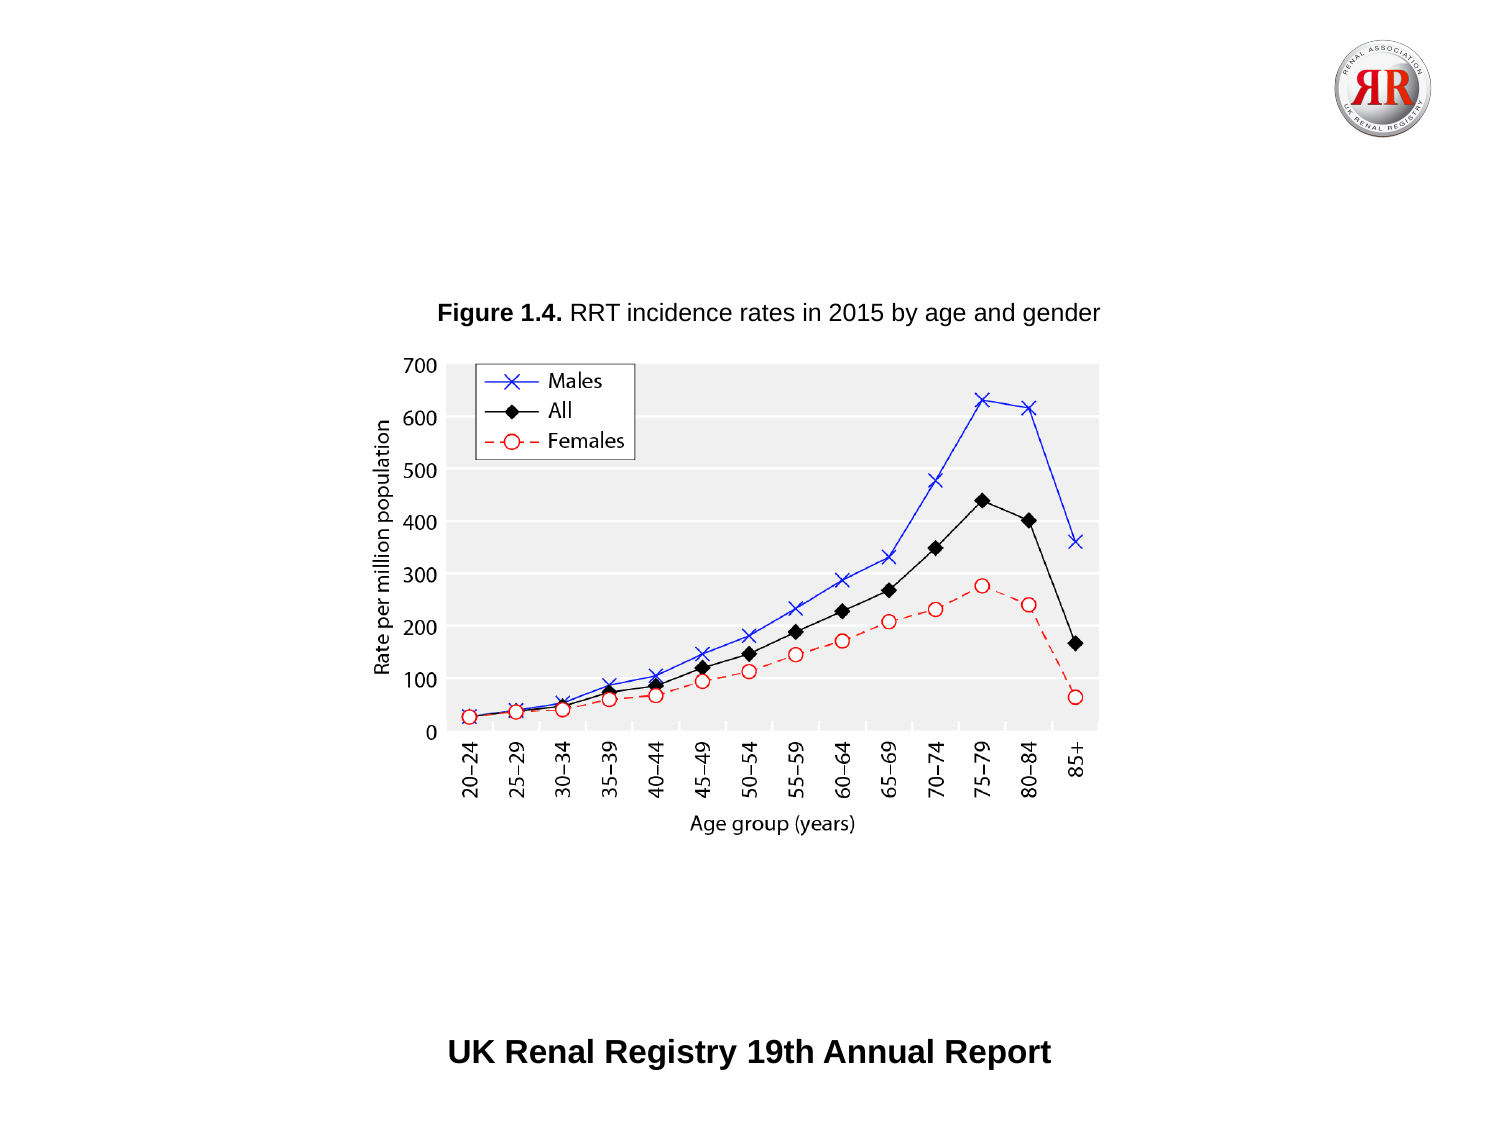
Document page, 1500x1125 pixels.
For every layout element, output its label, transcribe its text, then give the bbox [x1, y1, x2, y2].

picture [1328, 30, 1440, 150]
text_box UK Renal Registry 19th Annual Report [432, 1023, 1067, 1078]
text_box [370, 289, 1130, 836]
